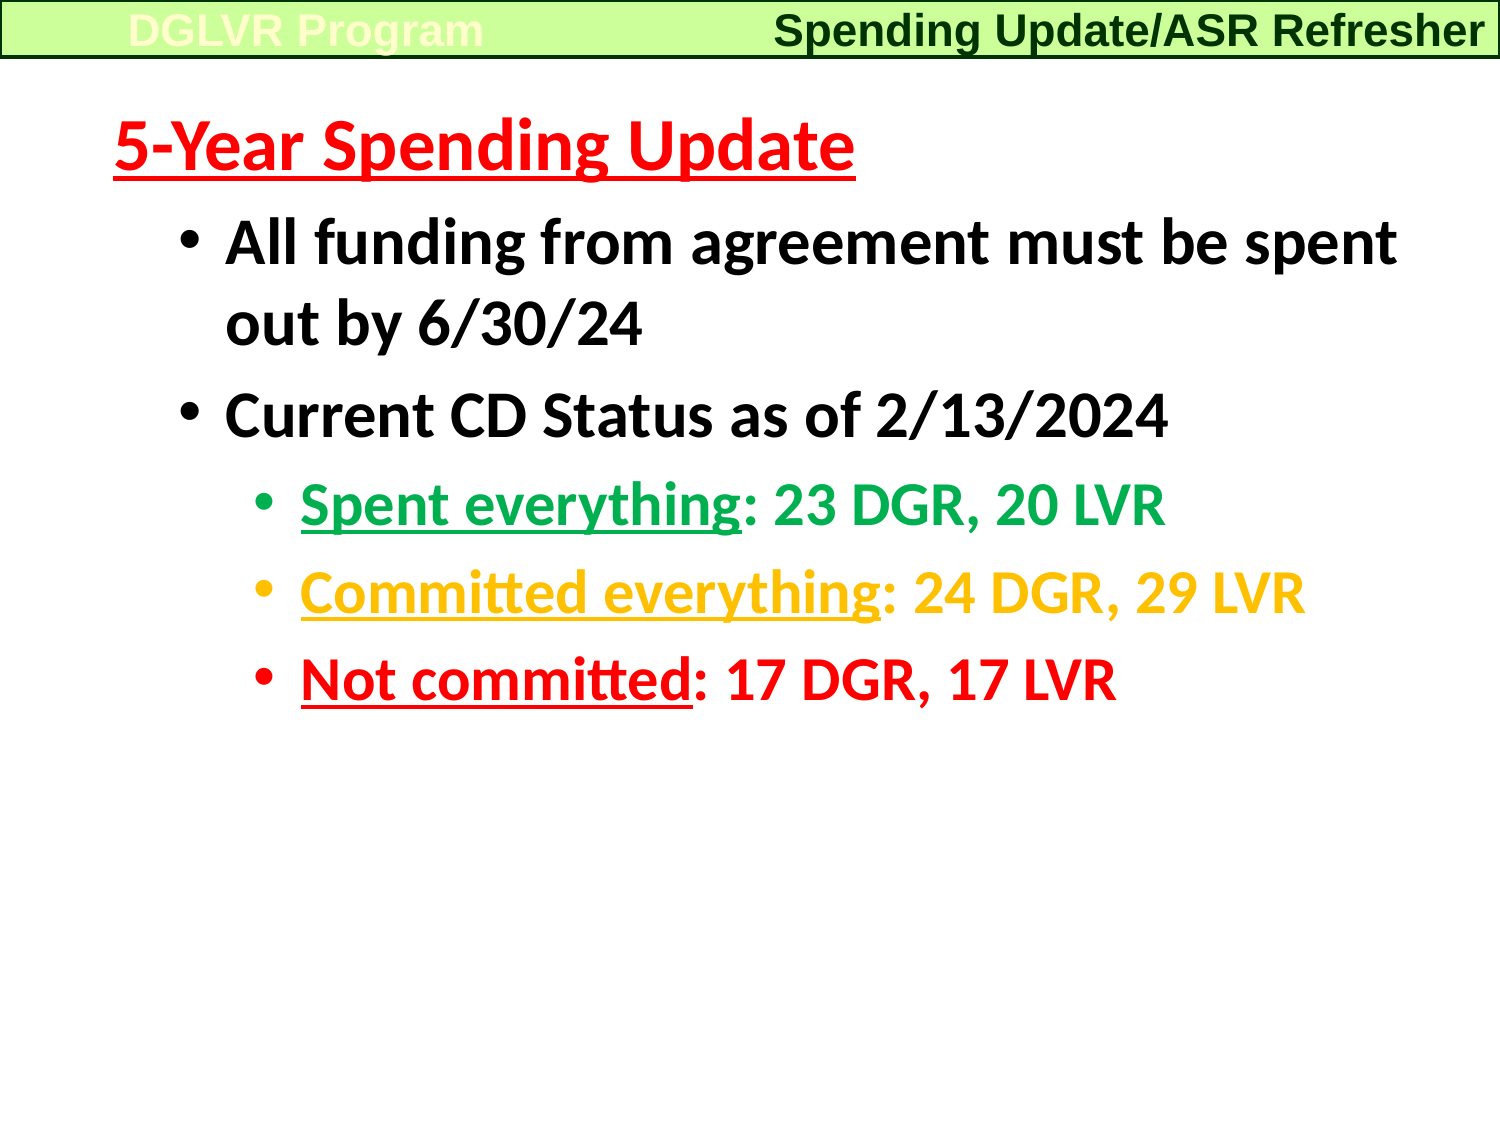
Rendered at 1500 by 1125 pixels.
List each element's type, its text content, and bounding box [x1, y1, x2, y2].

text_box DGLVR Program [0, 0, 613, 63]
text_box 5-Year Spending Update All funding from agreement must be spent out by 6/30/24 Current CD Status as of 2/13/2024 Spent everything: 23 DGR, 20 LVR Committed everything: 24 DGR, 29 LVR Not committed: 17 DGR, 17 LVR [23, 88, 1450, 999]
text_box [613, 0, 753, 59]
text_box Spending Update/ASR Refresher [753, 0, 1500, 63]
